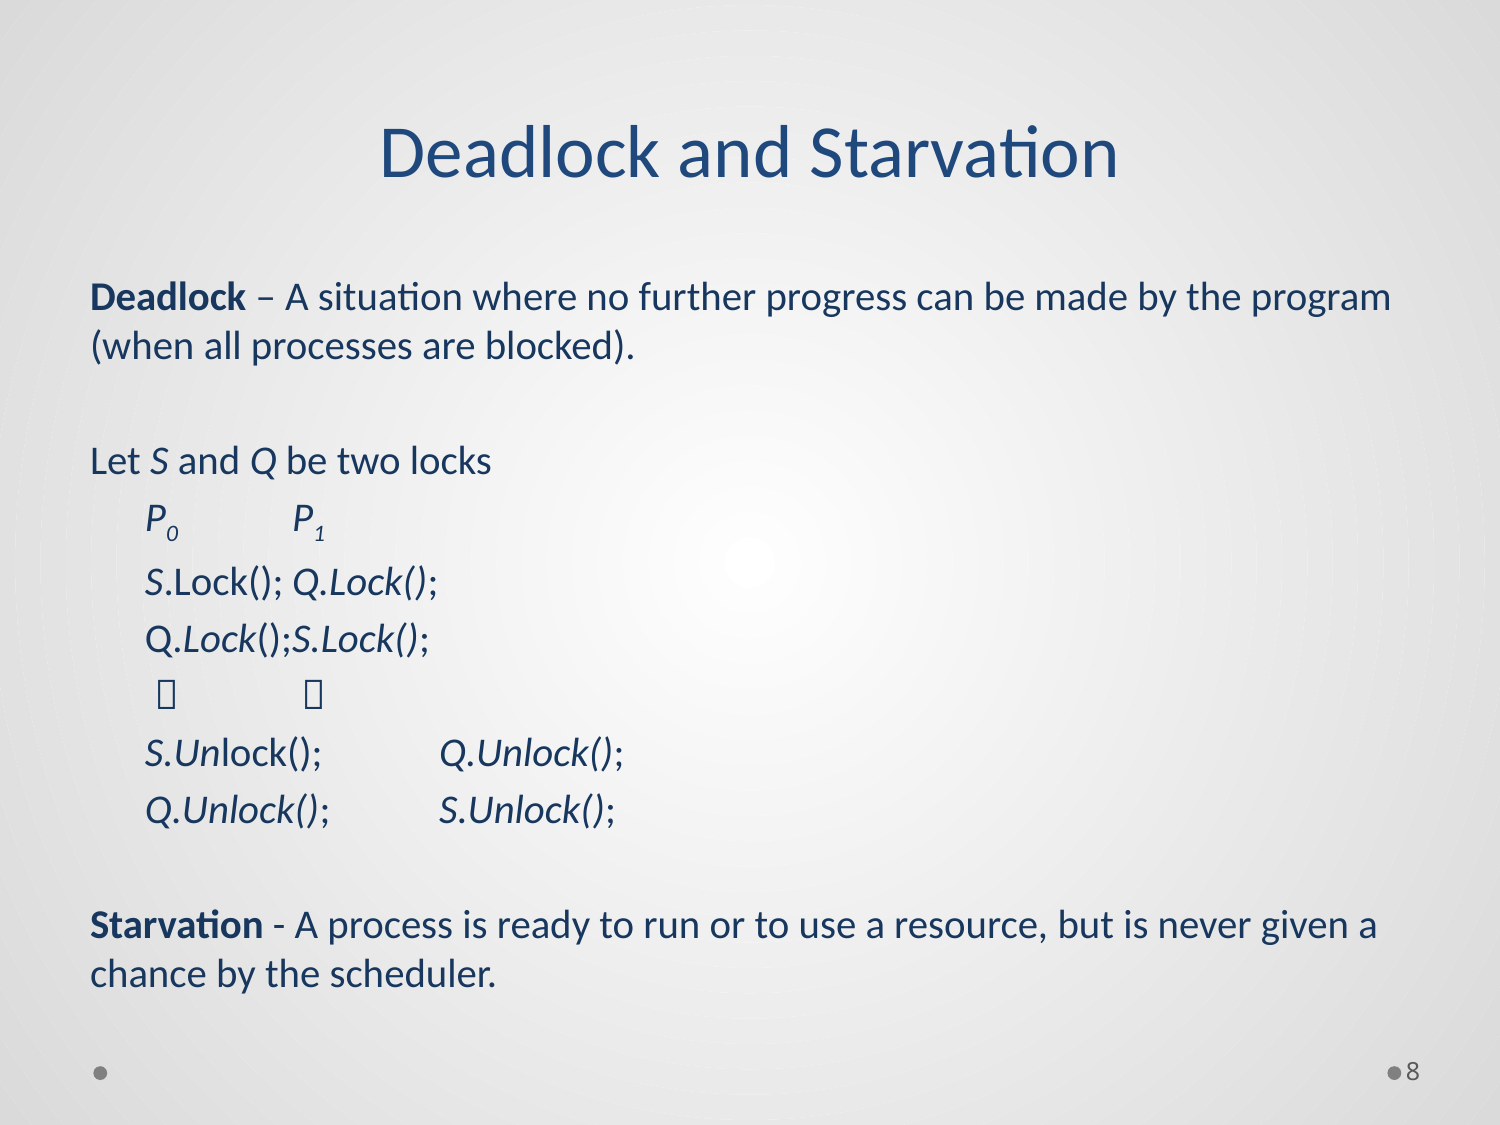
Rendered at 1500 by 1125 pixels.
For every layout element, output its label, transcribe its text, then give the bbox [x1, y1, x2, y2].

title Deadlock and Starvation [75, 87, 1425, 200]
slide_number 8 [1401, 1042, 1494, 1103]
list Deadlock – A situation where no further progress can be made by the program (when all processes are blocked). Let S and Q be two locks P0 P1 S.Lock(); Q.Lock(); Q.Lock(); S.Lock();   S.Unlock(); Q.Unlock(); Q.Unlock(); S.Unlock(); Starvation - A process is ready to run or to use a resource, but is never given a chance by the scheduler. [75, 262, 1425, 1005]
